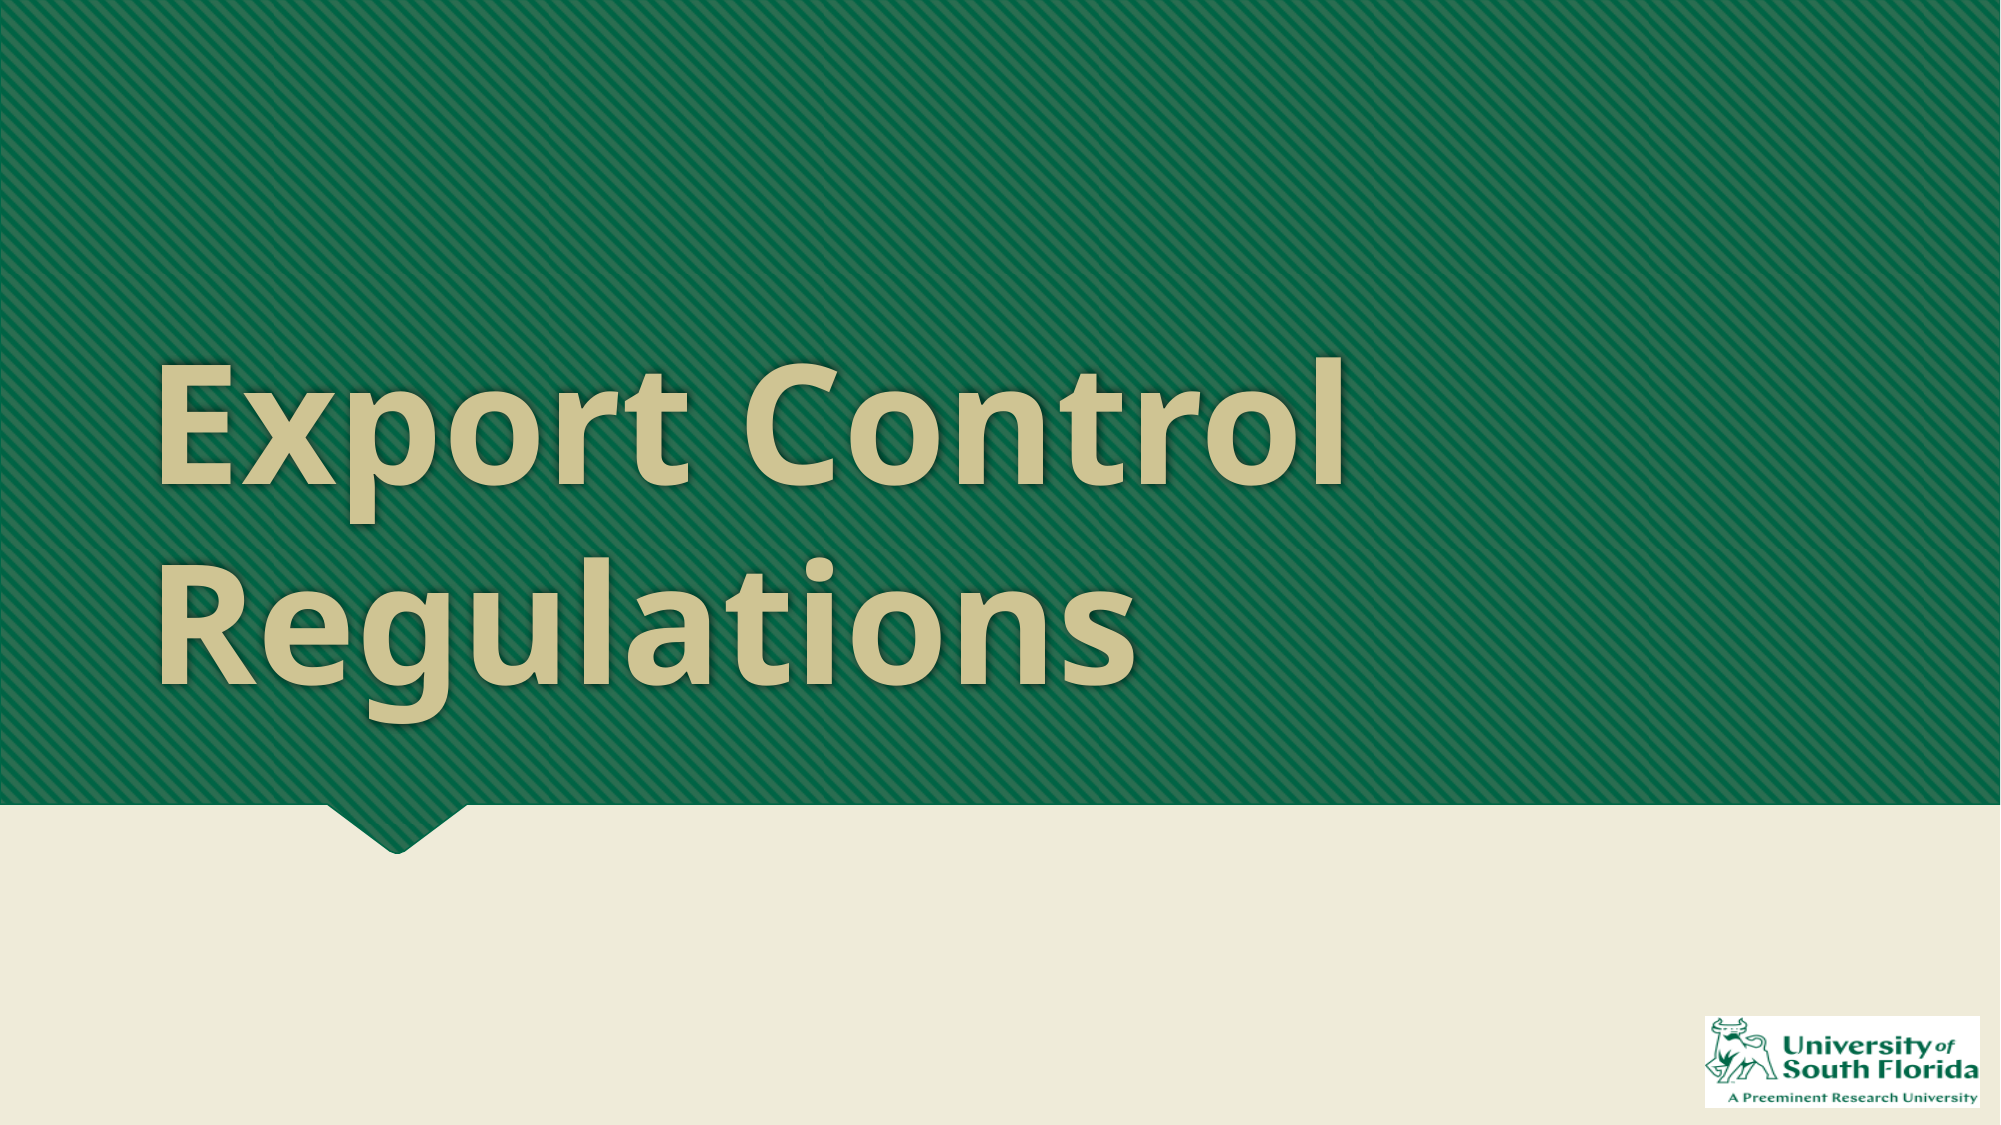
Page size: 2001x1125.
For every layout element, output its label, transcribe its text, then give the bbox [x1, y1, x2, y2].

title Export Control Regulations [132, 237, 1868, 726]
picture [1705, 1015, 1980, 1108]
